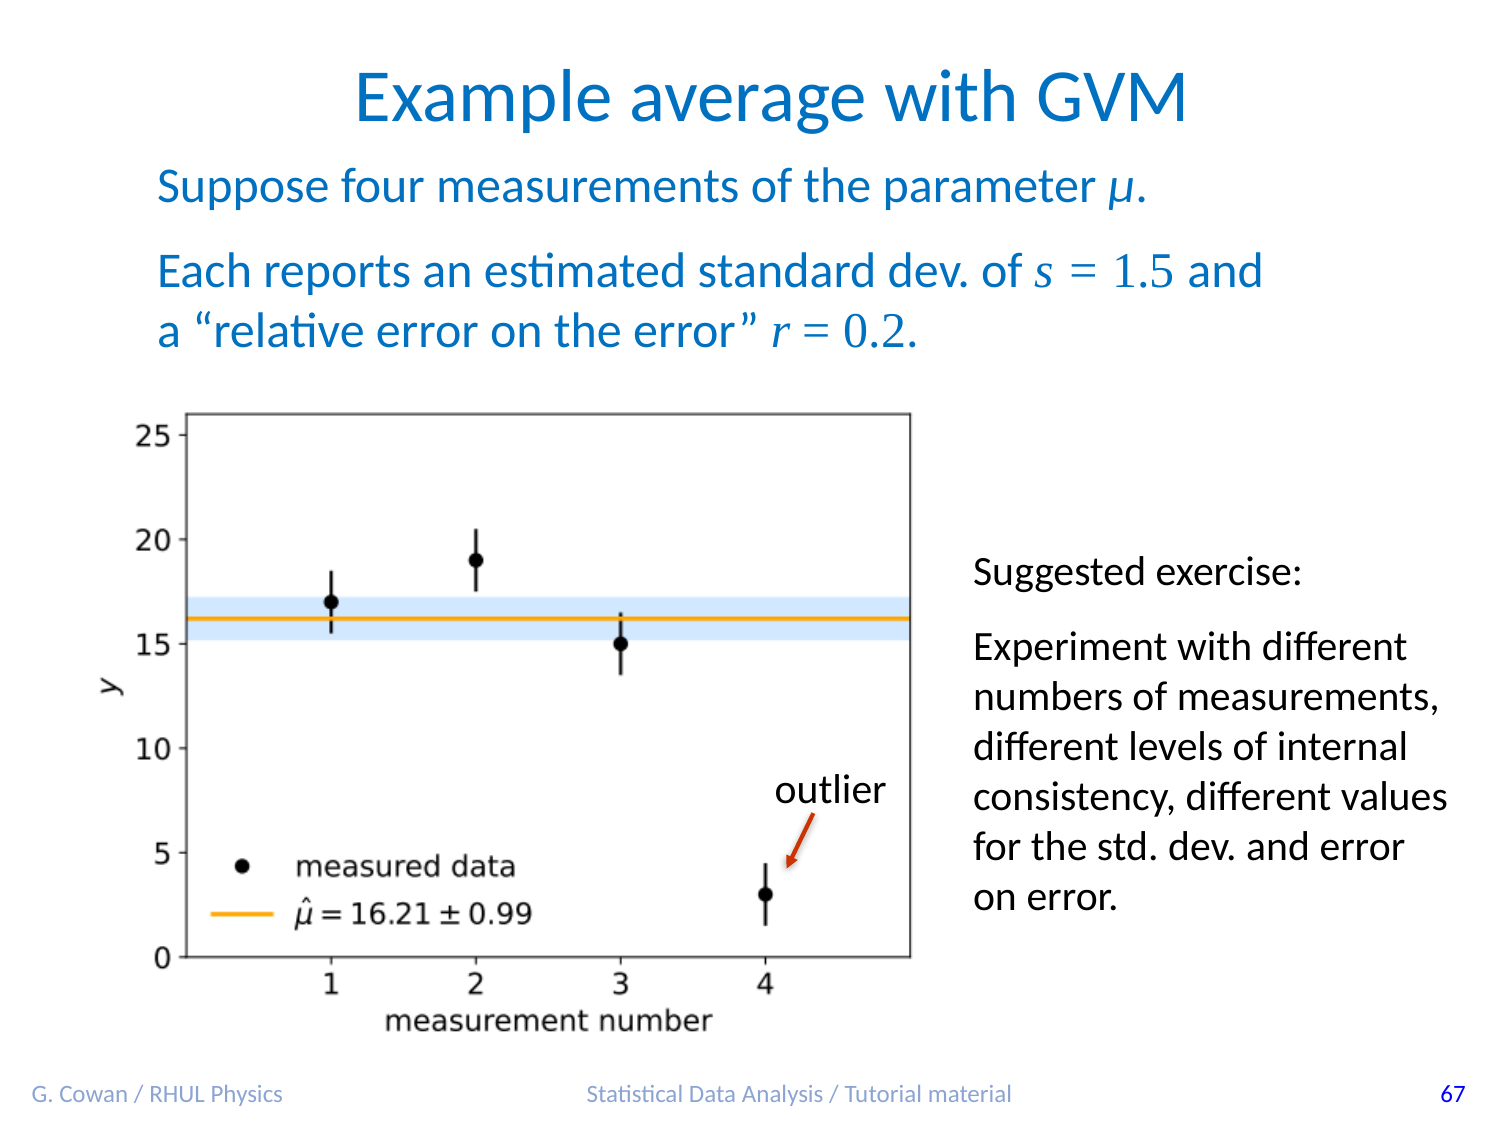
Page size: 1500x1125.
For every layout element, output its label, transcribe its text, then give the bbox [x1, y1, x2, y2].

text_box Suggested exercise: Experiment with different numbers of measurements, different levels of internal consistency, different values for the std. dev. and error on error. [1008, 536, 1466, 926]
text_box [786, 812, 814, 869]
picture [42, 341, 1004, 1064]
text_box Suppose four measurements of the parameter μ. Each reports an estimated standard dev. of s = 1.5 and a “relative error on the error” r = 0.2. [142, 145, 1279, 365]
slide_number 67 [1262, 1062, 1481, 1123]
slide_number G. Cowan / RHUL Physics [16, 1062, 338, 1123]
footer Statistical Data Analysis / Tutorial material [338, 1062, 1262, 1123]
text_box Example average with GVM [340, 39, 1206, 144]
